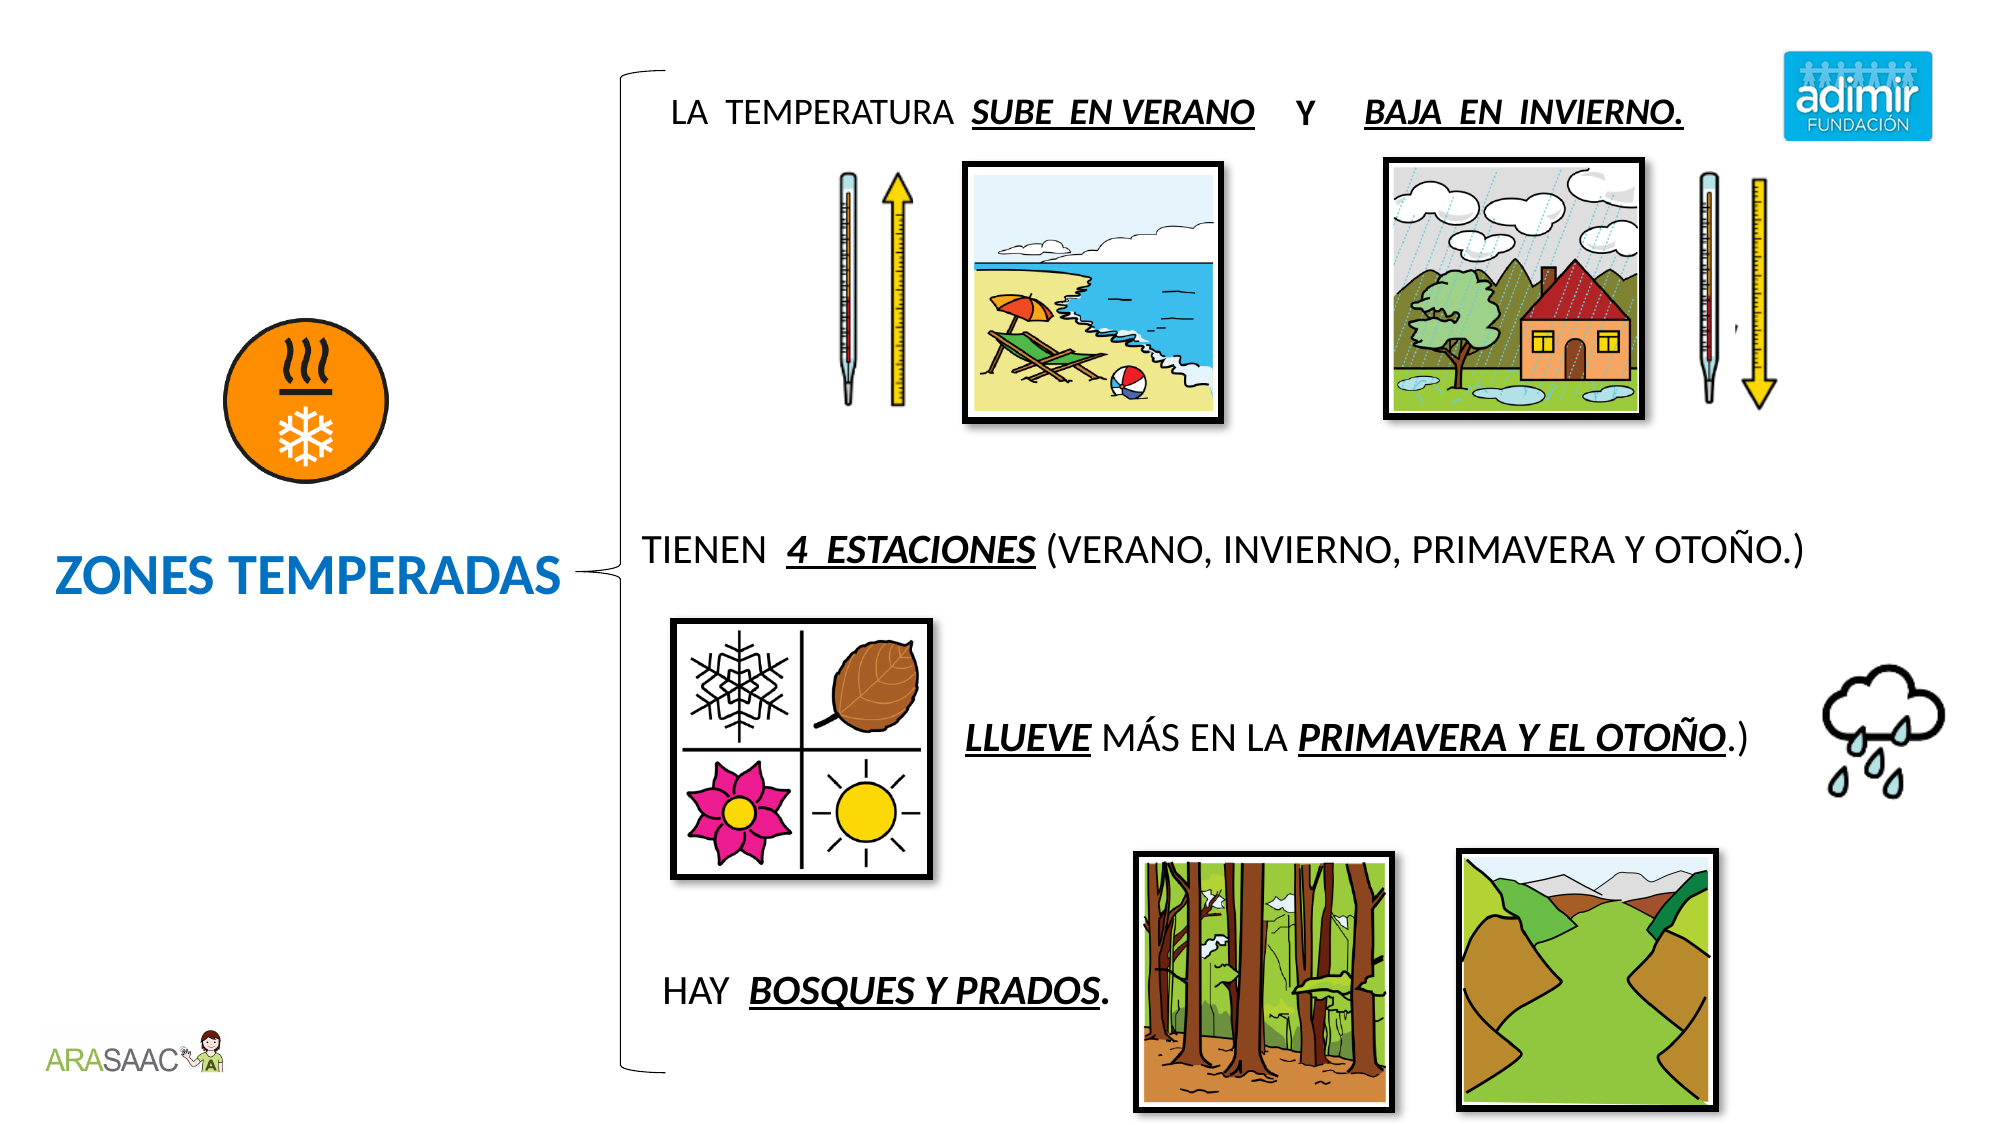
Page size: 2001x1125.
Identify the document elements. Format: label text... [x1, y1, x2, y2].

picture [1807, 655, 1961, 809]
text_box LLUEVE MÁS EN LA PRIMAVERA Y EL OTOÑO.) [940, 702, 1807, 768]
picture [1848, 87, 1852, 112]
text_box HAY BOSQUES Y PRADOS. [647, 955, 1132, 1020]
picture [1782, 48, 1961, 141]
text_box Y [1264, 80, 1351, 141]
picture [40, 1029, 229, 1073]
picture [1139, 856, 1390, 1107]
picture [1809, 119, 1815, 129]
text_box LA TEMPERATURA SUBE EN VERANO [666, 79, 1294, 140]
picture [1844, 119, 1851, 129]
picture [209, 304, 402, 497]
text_box BAJA EN INVIERNO. [1341, 79, 1736, 140]
picture [1461, 854, 1713, 1106]
picture [1389, 163, 1640, 414]
picture [968, 167, 1219, 418]
text_box ZONES TEMPERADAS [40, 528, 581, 614]
text_box TIENEN 4 ESTACIONES (VERANO, INVIERNO, PRIMAVERA Y OTOÑO.) [666, 514, 1844, 579]
picture [676, 624, 927, 875]
picture [1895, 120, 1901, 130]
picture [1797, 62, 1918, 113]
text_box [1681, 167, 1783, 415]
picture [784, 167, 914, 412]
text_box [575, 69, 666, 1074]
